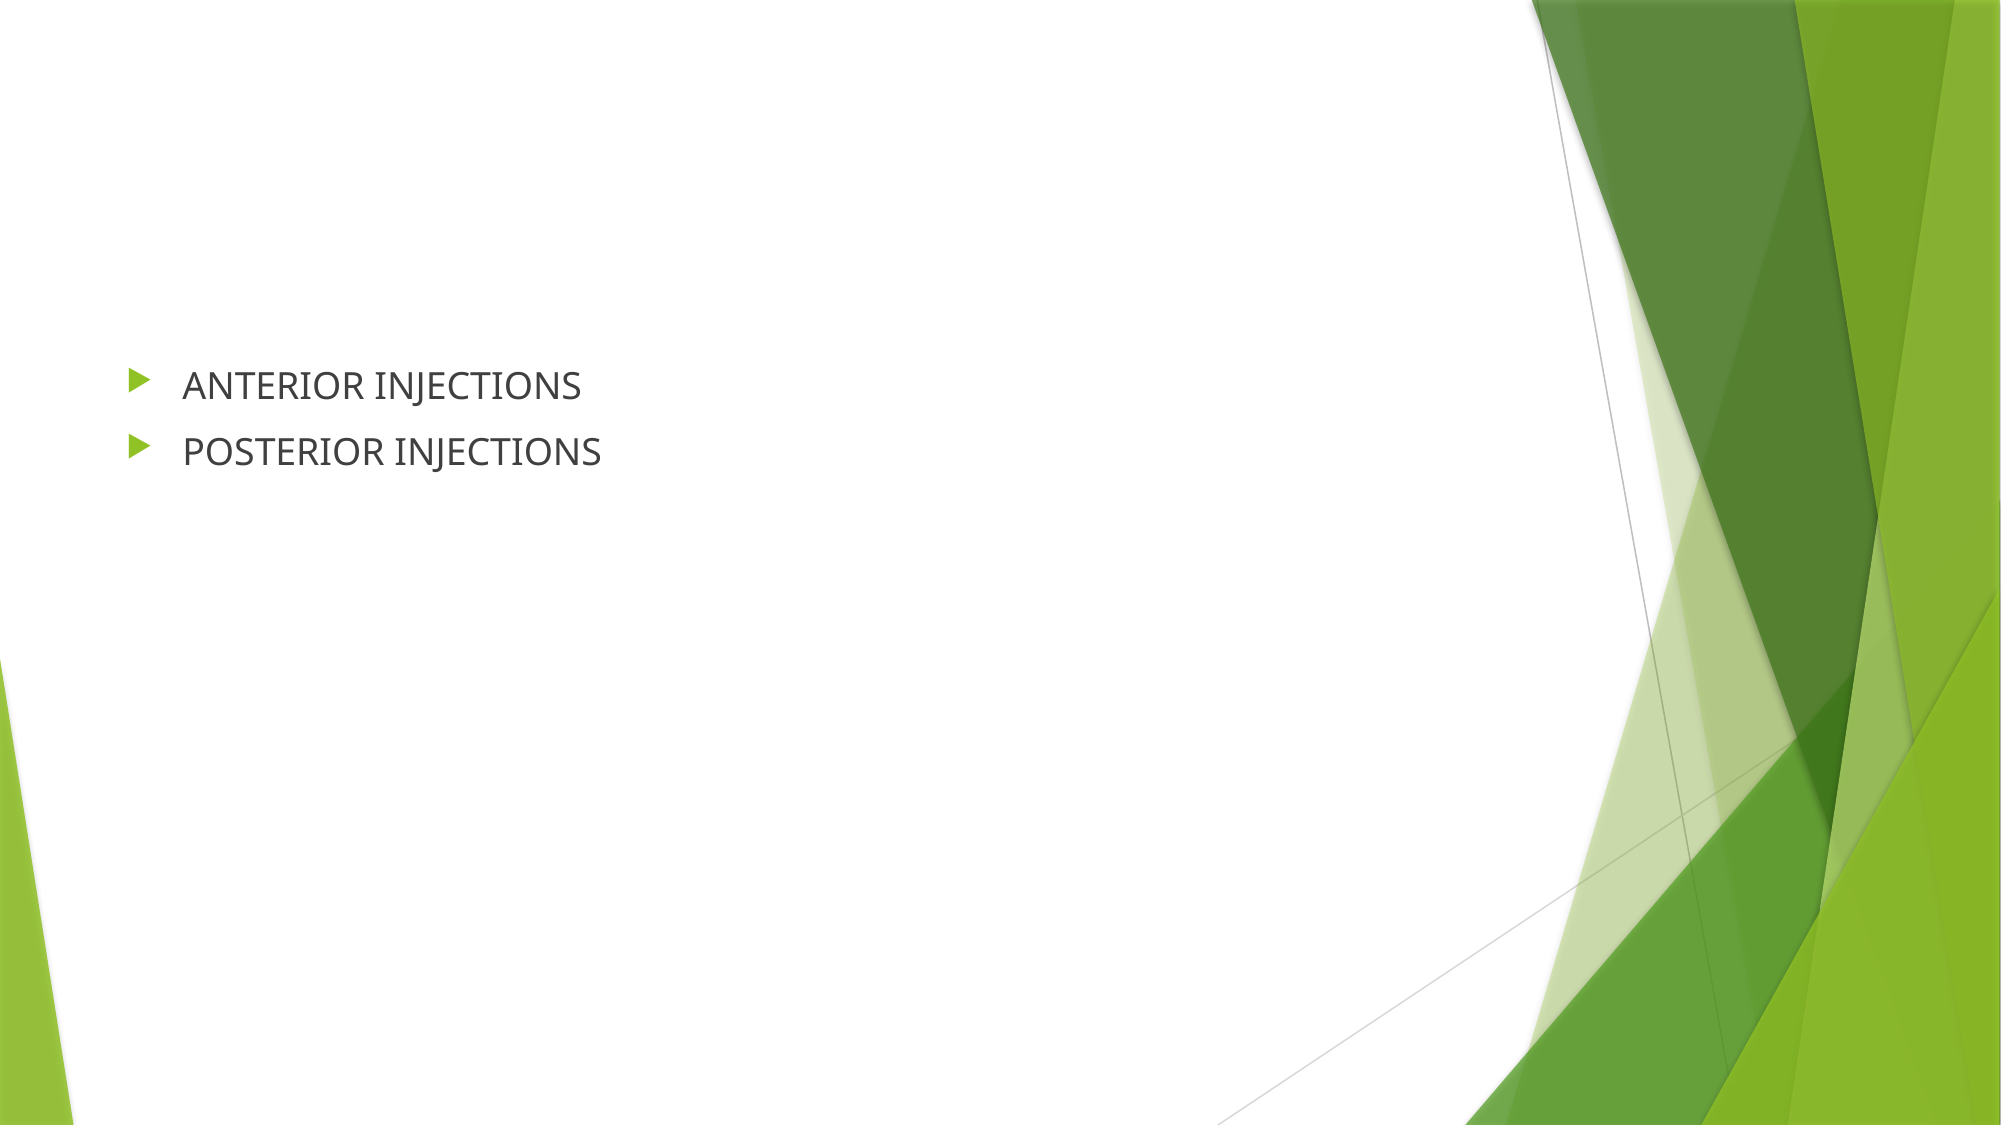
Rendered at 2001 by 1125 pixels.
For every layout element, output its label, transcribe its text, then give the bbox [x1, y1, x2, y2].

list ANTERIOR INJECTIONS POSTERIOR INJECTIONS [111, 354, 1522, 992]
